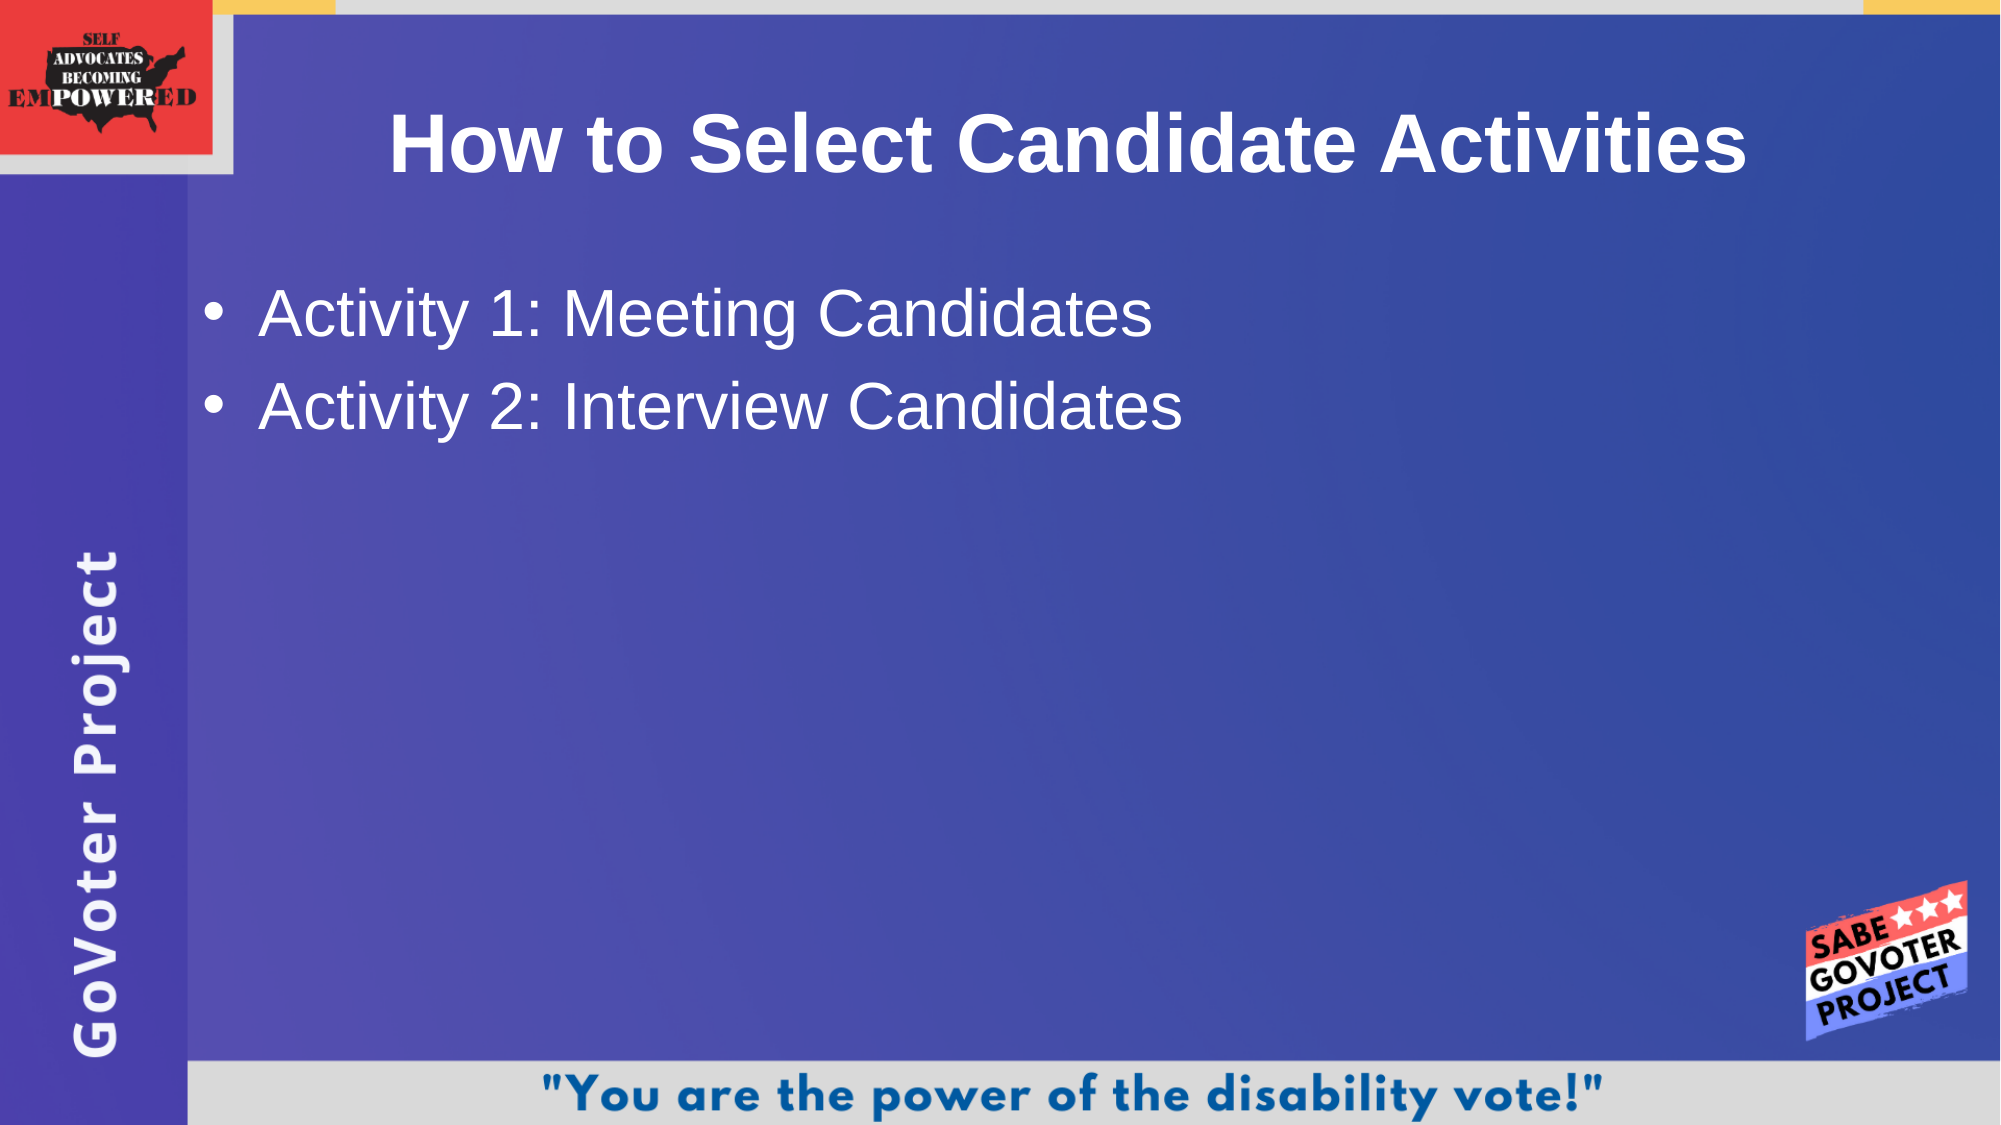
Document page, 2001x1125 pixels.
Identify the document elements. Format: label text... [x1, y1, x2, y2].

list Activity 1: Meeting Candidates Activity 2: Interview Candidates [187, 262, 1900, 1005]
picture [0, 0, 2001, 1125]
title How to Select Candidate Activities [237, 45, 1900, 233]
